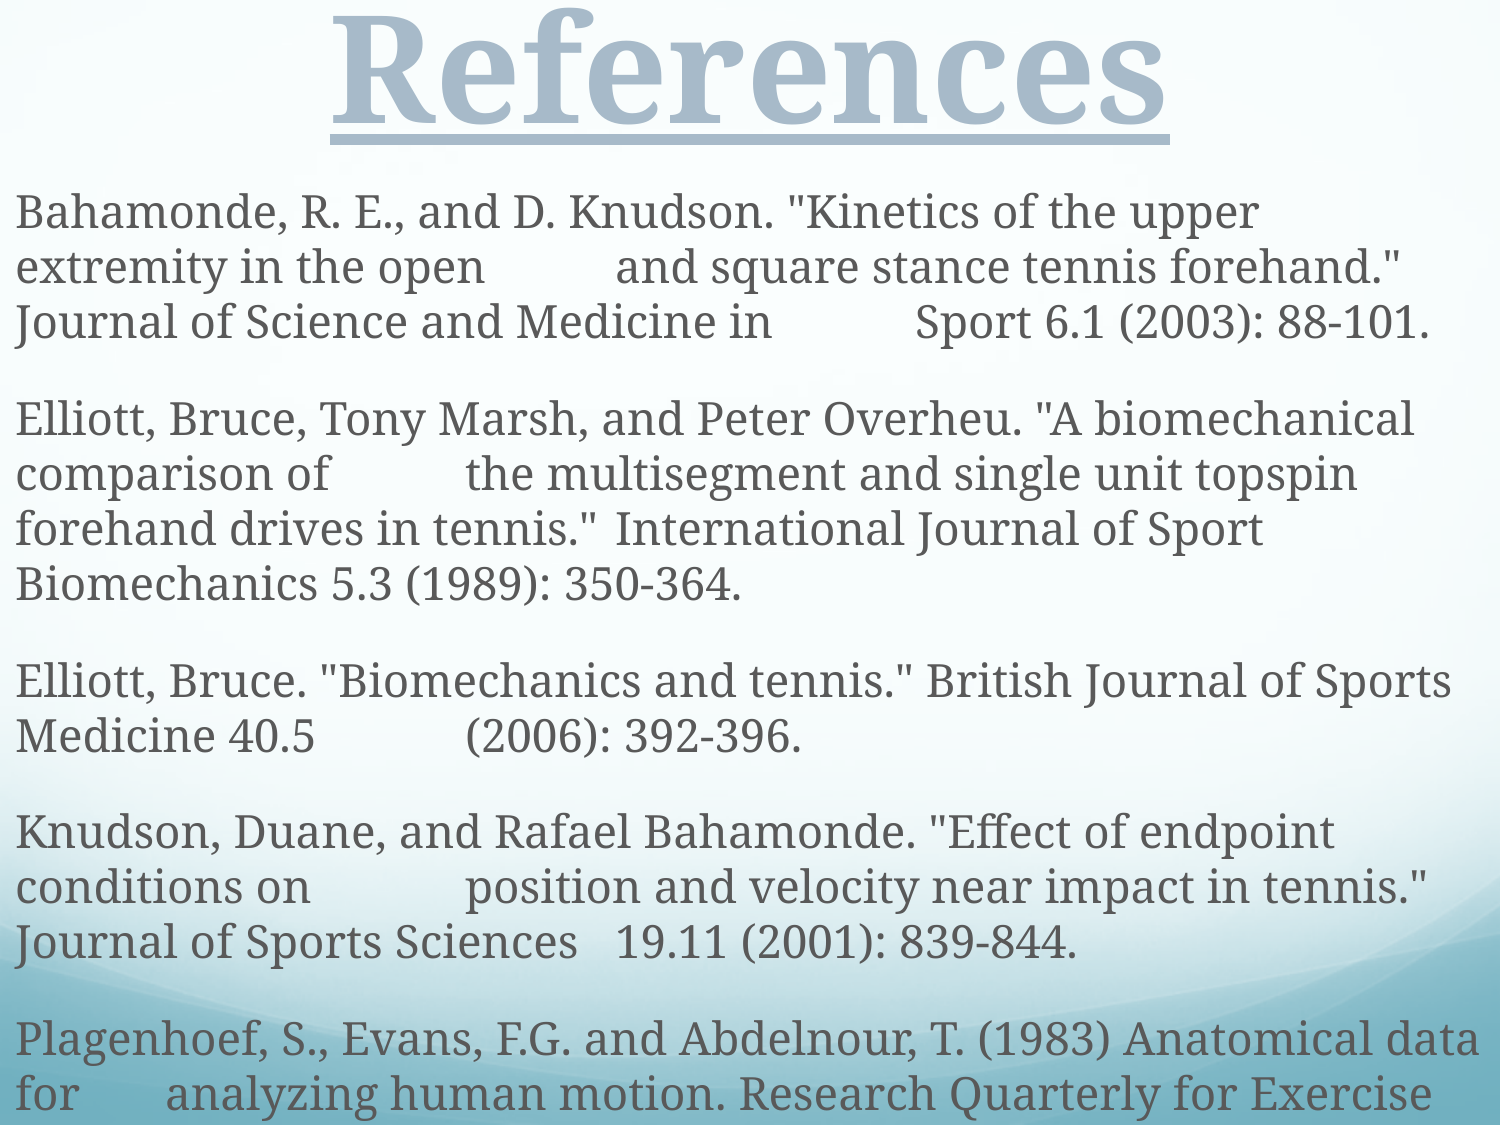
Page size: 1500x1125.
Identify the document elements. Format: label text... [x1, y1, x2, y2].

list Bahamonde, R. E., and D. Knudson. "Kinetics of the upper extremity in the open and square stance tennis forehand." Journal of Science and Medicine in Sport 6.1 (2003): 88-101. Elliott, Bruce, Tony Marsh, and Peter Overheu. "A biomechanical comparison of the multisegment and single unit topspin forehand drives in tennis." International Journal of Sport Biomechanics 5.3 (1989): 350-364. Elliott, Bruce. "Biomechanics and tennis." British Journal of Sports Medicine 40.5 (2006): 392-396. Knudson, Duane, and Rafael Bahamonde. "Effect of endpoint conditions on position and velocity near impact in tennis." Journal of Sports Sciences 19.11 (2001): 839-844. Plagenhoef, S., Evans, F.G. and Abdelnour, T. (1983) Anatomical data for analyzing human motion. Research Quarterly for Exercise and Sport 54, 169-178. [0, 175, 1500, 1125]
title References [0, 0, 1500, 161]
